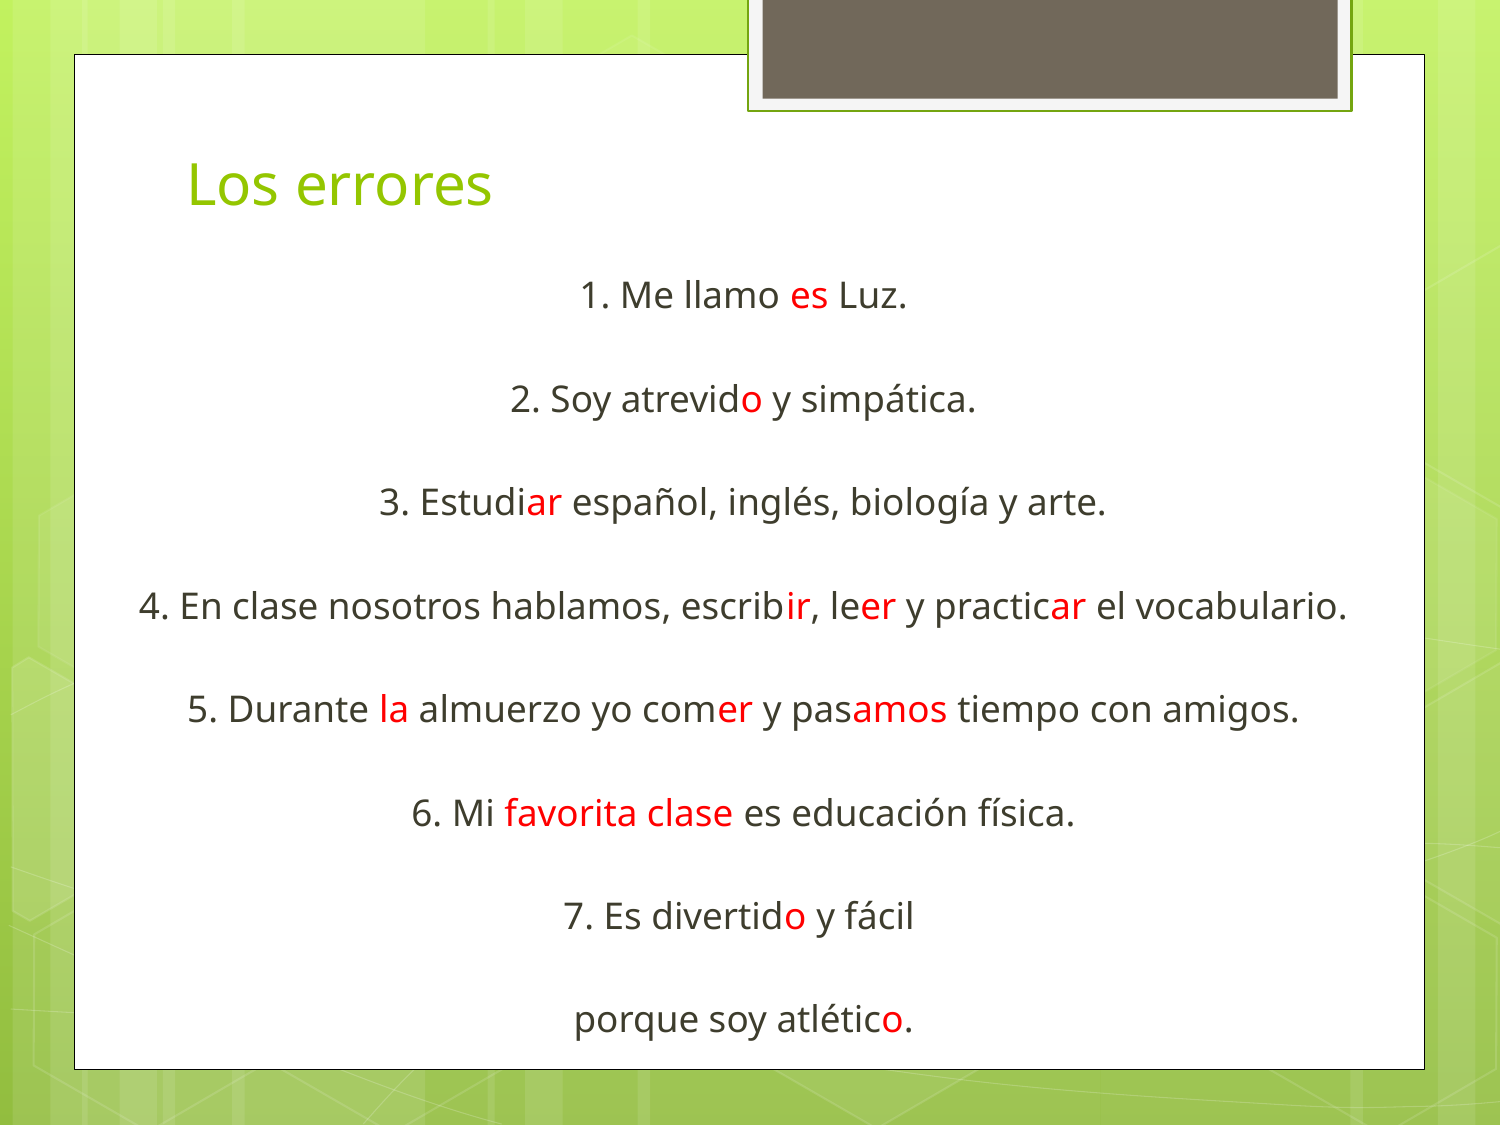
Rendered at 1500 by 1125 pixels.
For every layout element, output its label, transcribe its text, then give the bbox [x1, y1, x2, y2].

list 1. Me llamo es Luz. 2. Soy atrevido y simpática. 3. Estudiar español, inglés, biología y arte. 4. En clase nosotros hablamos, escribir, leer y practicar el vocabulario. 5. Durante la almuerzo yo comer y pasamos tiempo con amigos. 6. Mi favorita clase es educación física. 7. Es divertido y fácil porque soy atlético. [99, 212, 1388, 1050]
title Los errores [171, 125, 1324, 212]
